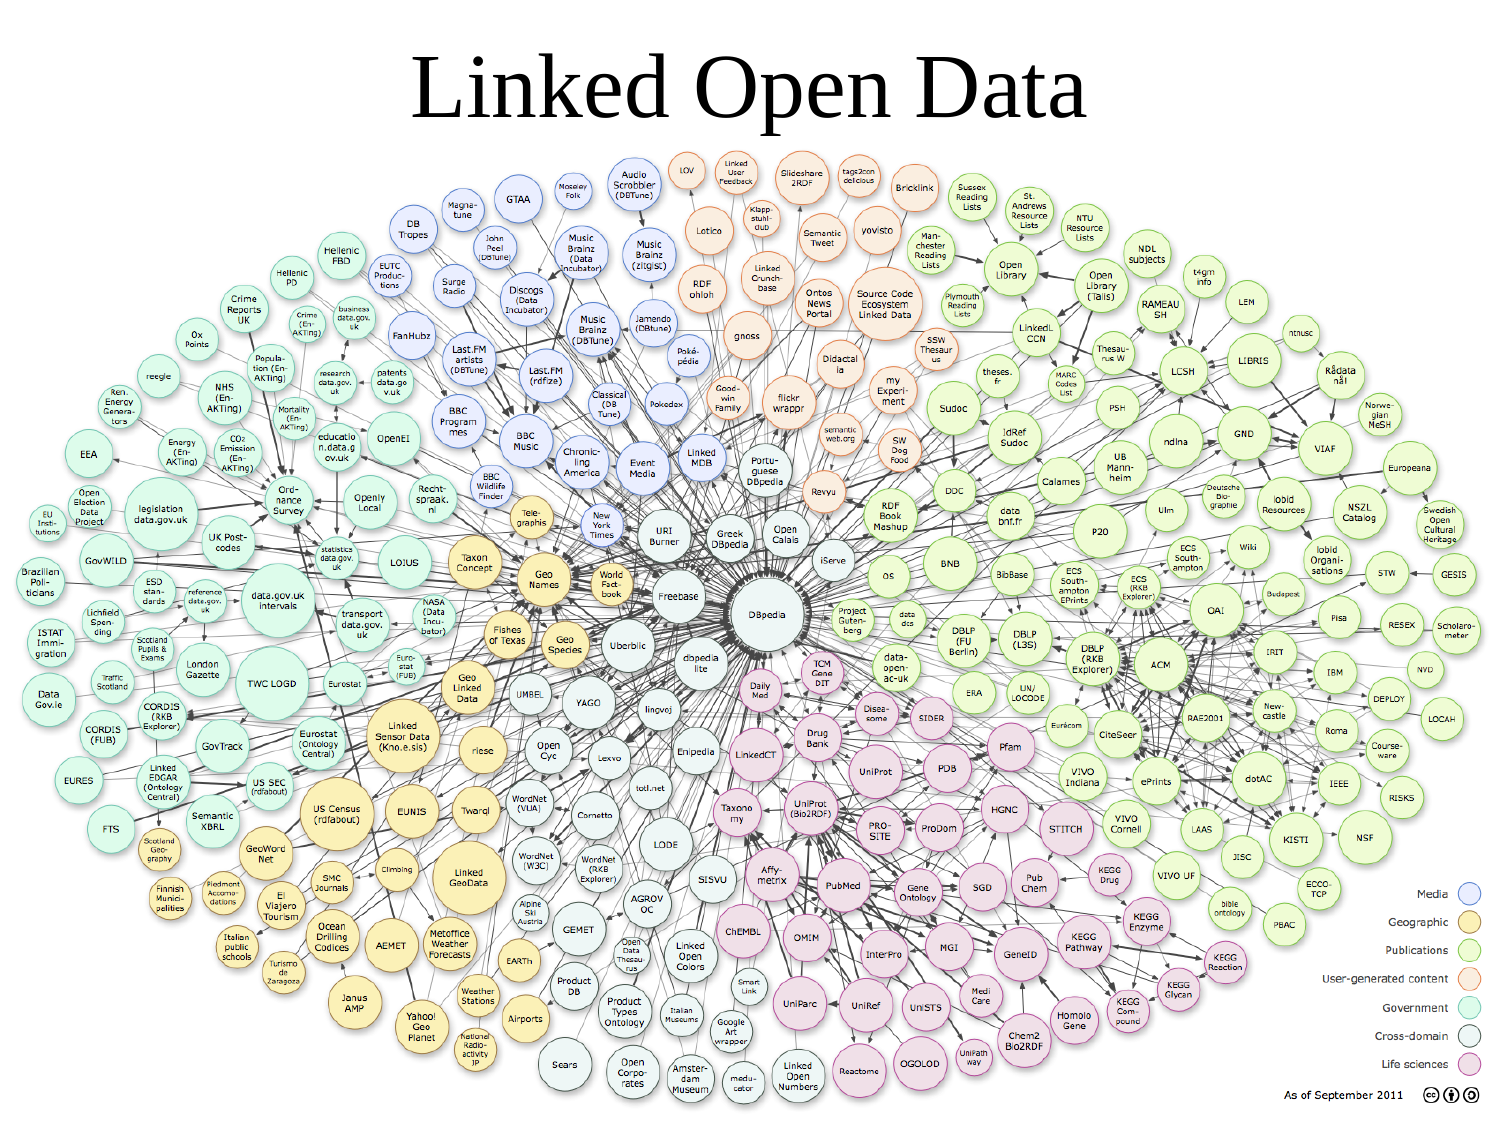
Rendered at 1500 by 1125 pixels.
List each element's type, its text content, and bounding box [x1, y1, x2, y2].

picture [0, 135, 1500, 1125]
title Linked Open Data [75, 0, 1425, 134]
